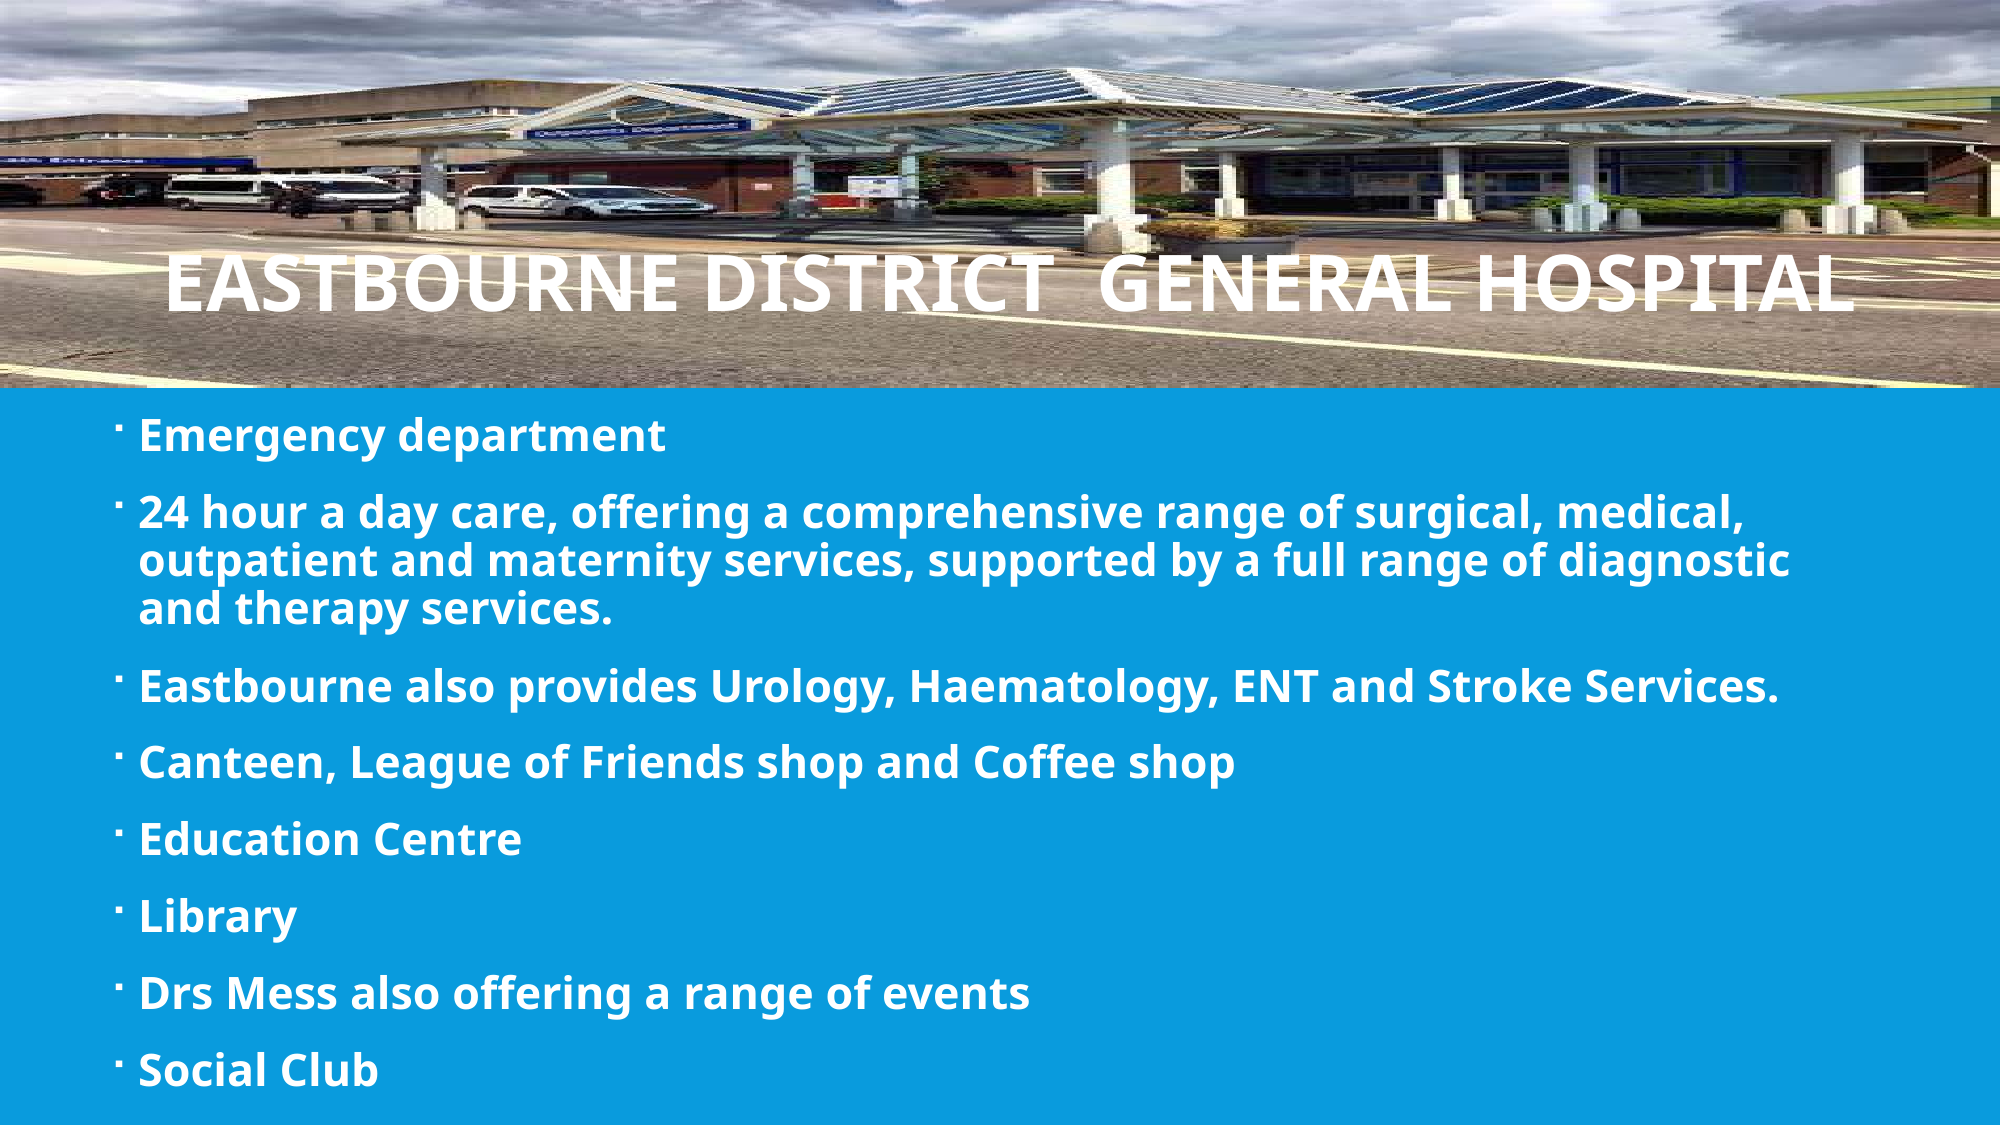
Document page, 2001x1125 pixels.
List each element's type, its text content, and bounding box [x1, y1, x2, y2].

list Emergency department 24 hour a day care, offering a comprehensive range of surgical, medical, outpatient and maternity services, supported by a full range of diagnostic and therapy services. Eastbourne also provides Urology, Haematology, ENT and Stroke Services. Canteen, League of Friends shop and Coffee shop Education Centre Library Drs Mess also offering a range of events Social Club [93, 405, 1819, 1113]
picture [0, 0, 2000, 387]
